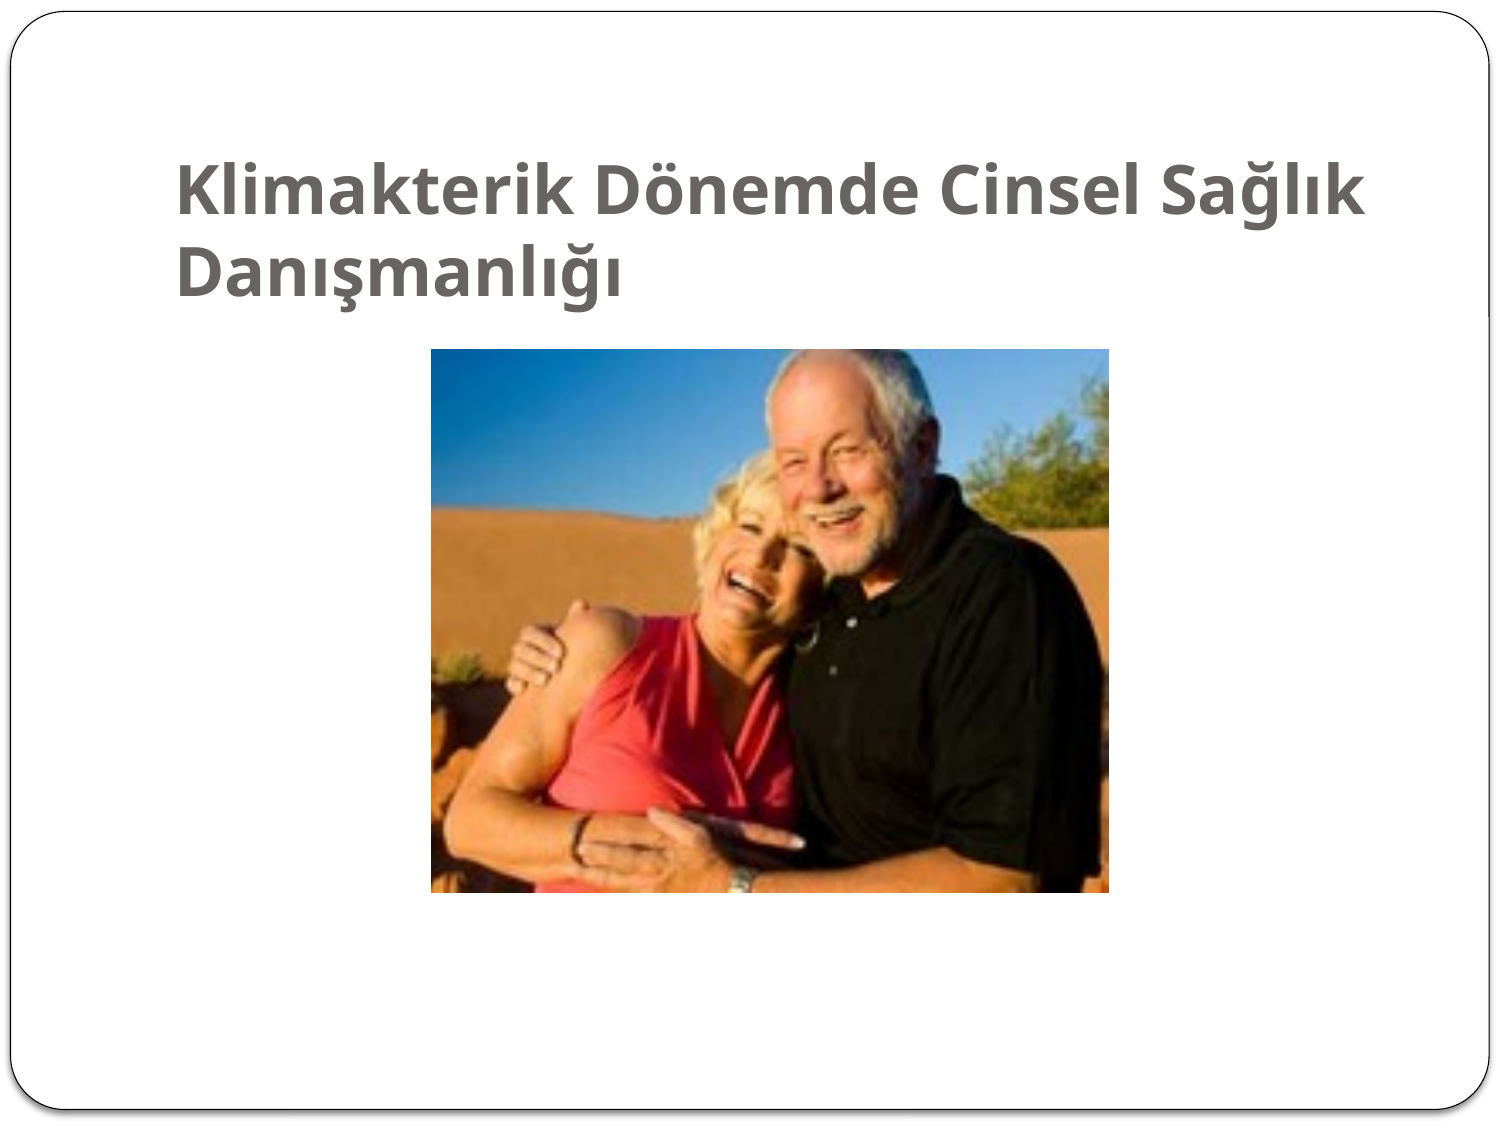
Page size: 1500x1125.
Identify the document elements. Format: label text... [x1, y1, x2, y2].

title Klimakterik Dönemde Cinsel Sağlık Danışmanlığı [159, 137, 1435, 325]
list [430, 349, 1110, 893]
